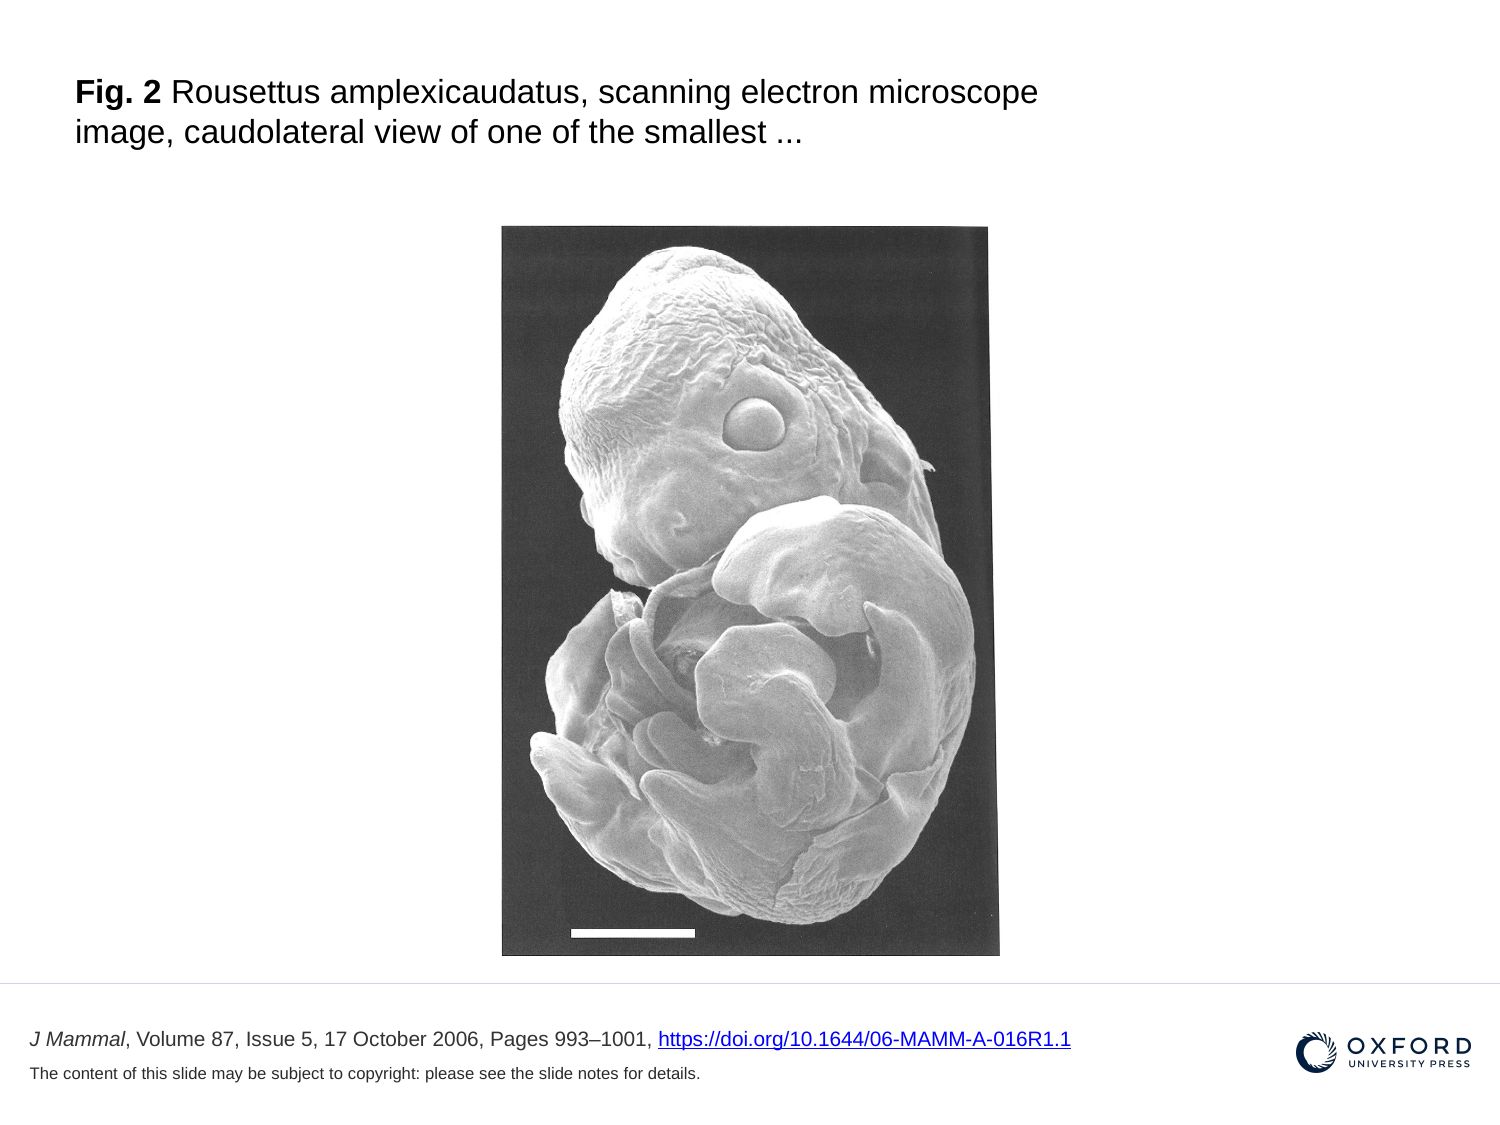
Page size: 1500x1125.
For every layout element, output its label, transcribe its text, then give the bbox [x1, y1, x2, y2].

title Fig. 2 Rousettus amplexicaudatus, scanning electron microscope image, caudolateral view of one of the smallest ... [75, 69, 1078, 171]
footer J Mammal, Volume 87, Issue 5, 17 October 2006, Pages 993–1001, https://doi.org/10.1644/06-MAMM-A-016R1.1 The content of this slide may be subject to copyright: please see the slide notes for details. [0, 983, 1260, 1125]
picture [499, 224, 1001, 957]
picture [1296, 1032, 1471, 1073]
